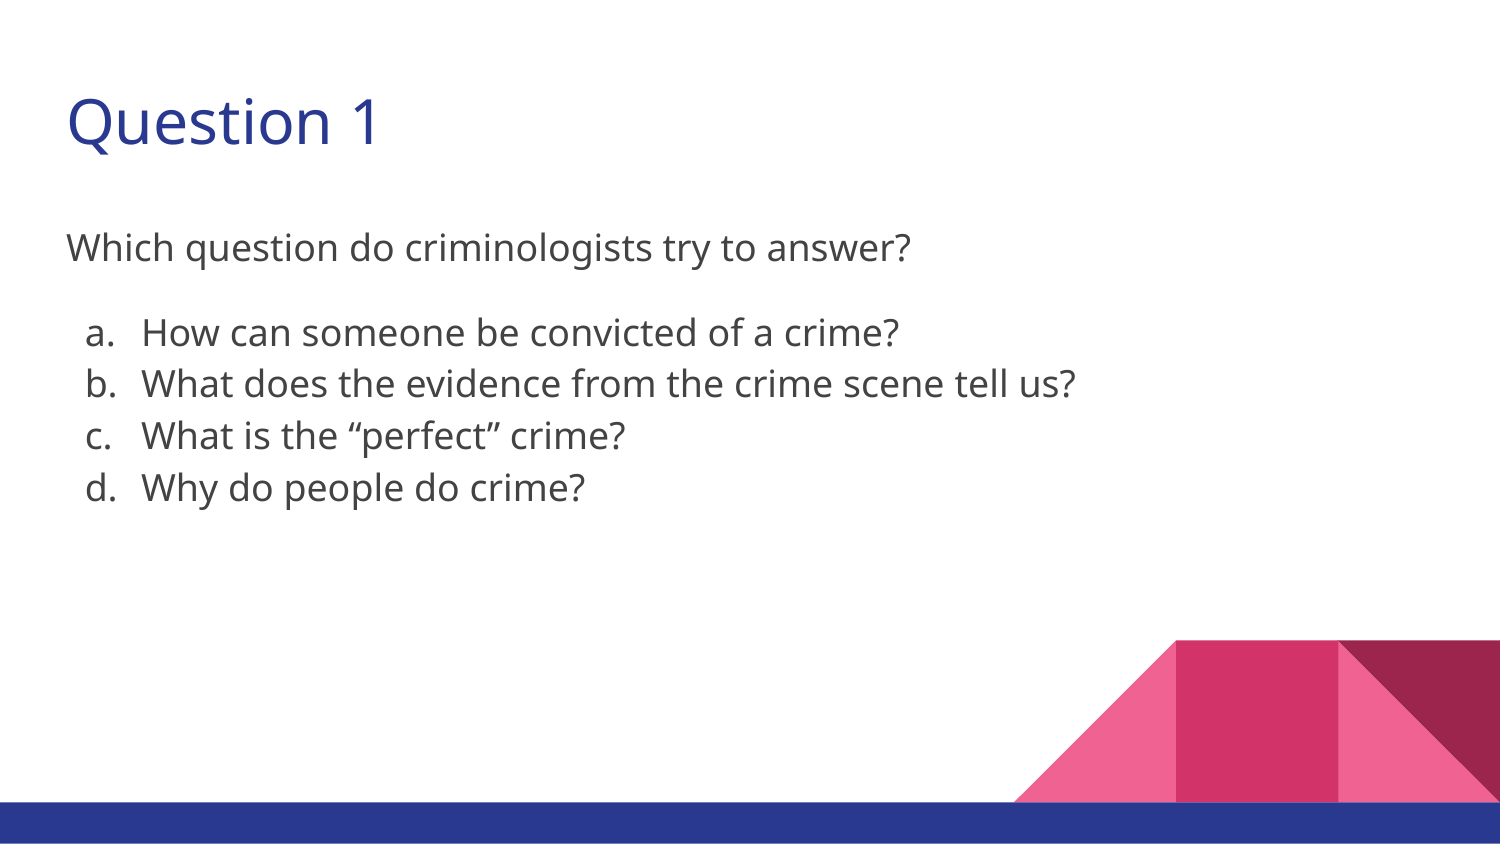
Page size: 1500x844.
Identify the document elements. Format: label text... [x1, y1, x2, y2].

list Which question do criminologists try to answer? How can someone be convicted of a crime? What does the evidence from the crime scene tell us? What is the “perfect” crime? Why do people do crime? [51, 201, 1449, 750]
title Question 1 [51, 67, 1449, 167]
